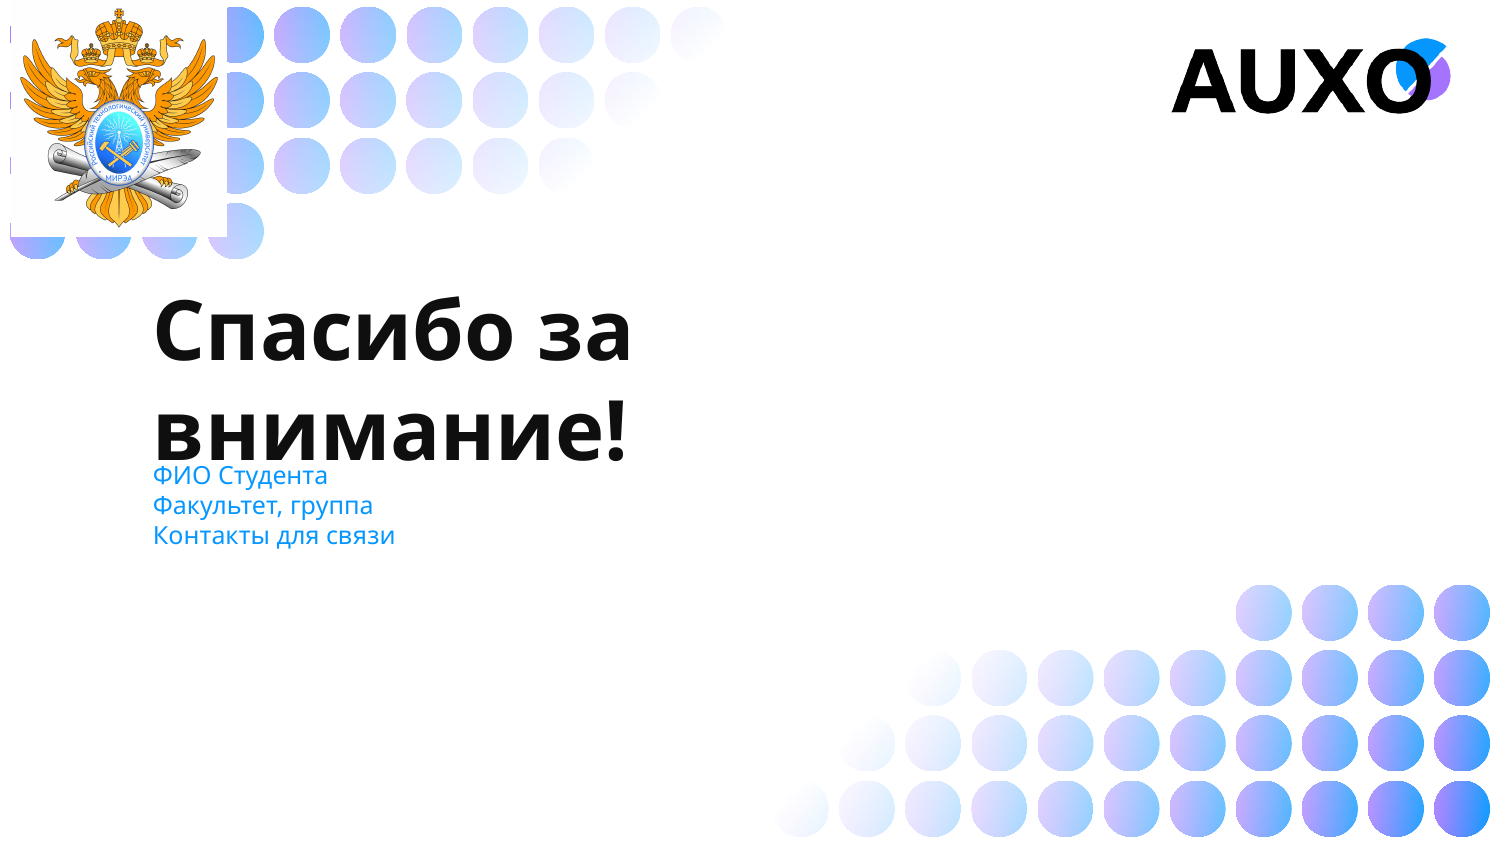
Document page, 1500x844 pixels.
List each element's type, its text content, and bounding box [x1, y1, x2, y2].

title Спасибо за внимание! [152, 314, 828, 440]
picture [1171, 38, 1451, 114]
picture [10, 0, 227, 237]
list ФИО Студента Факультет, группа Контакты для связи [152, 459, 828, 640]
